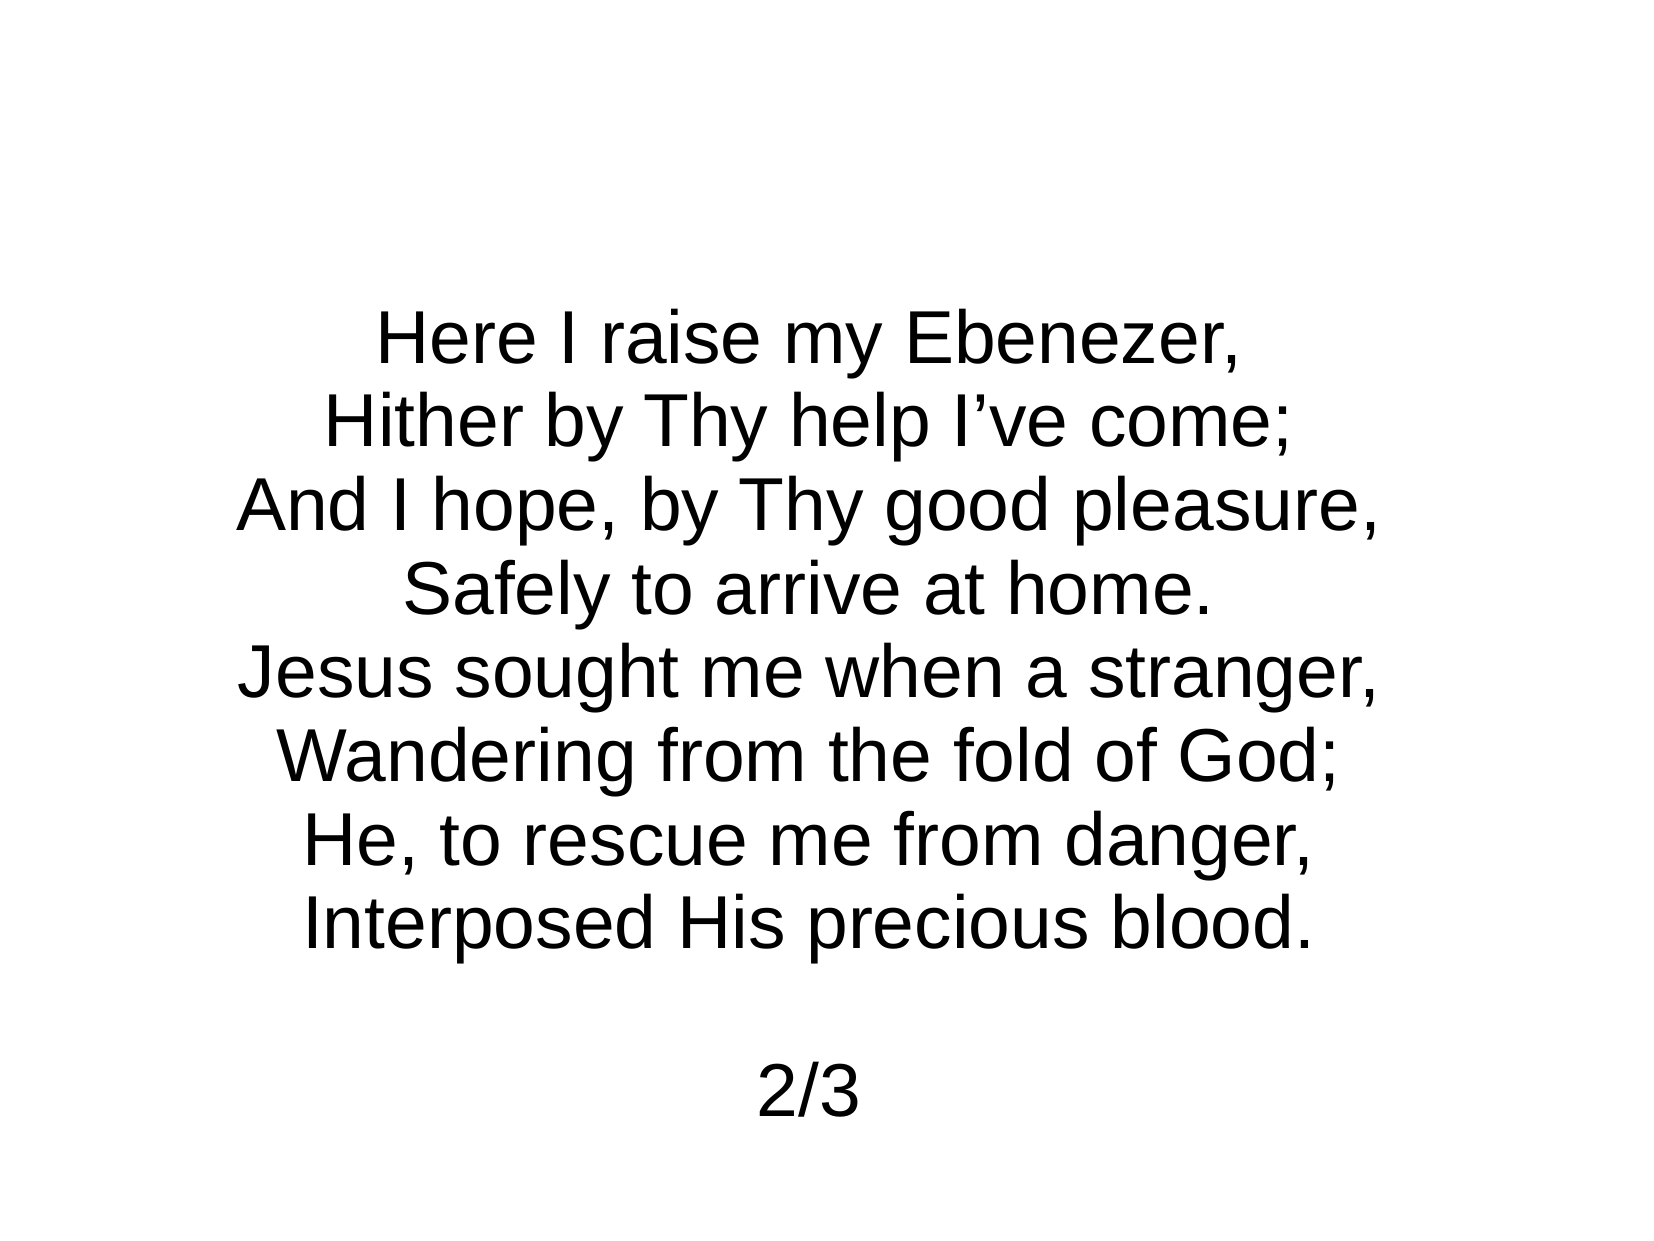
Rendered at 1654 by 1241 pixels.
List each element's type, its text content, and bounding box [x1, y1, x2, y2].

text_box Here I raise my Ebenezer, Hither by Thy help I’ve come; And I hope, by Thy good pleasure, Safely to arrive at home. Jesus sought me when a stranger, Wandering from the fold of God; He, to rescue me from danger, Interposed His precious blood. 2/3 [70, 283, 1548, 1139]
